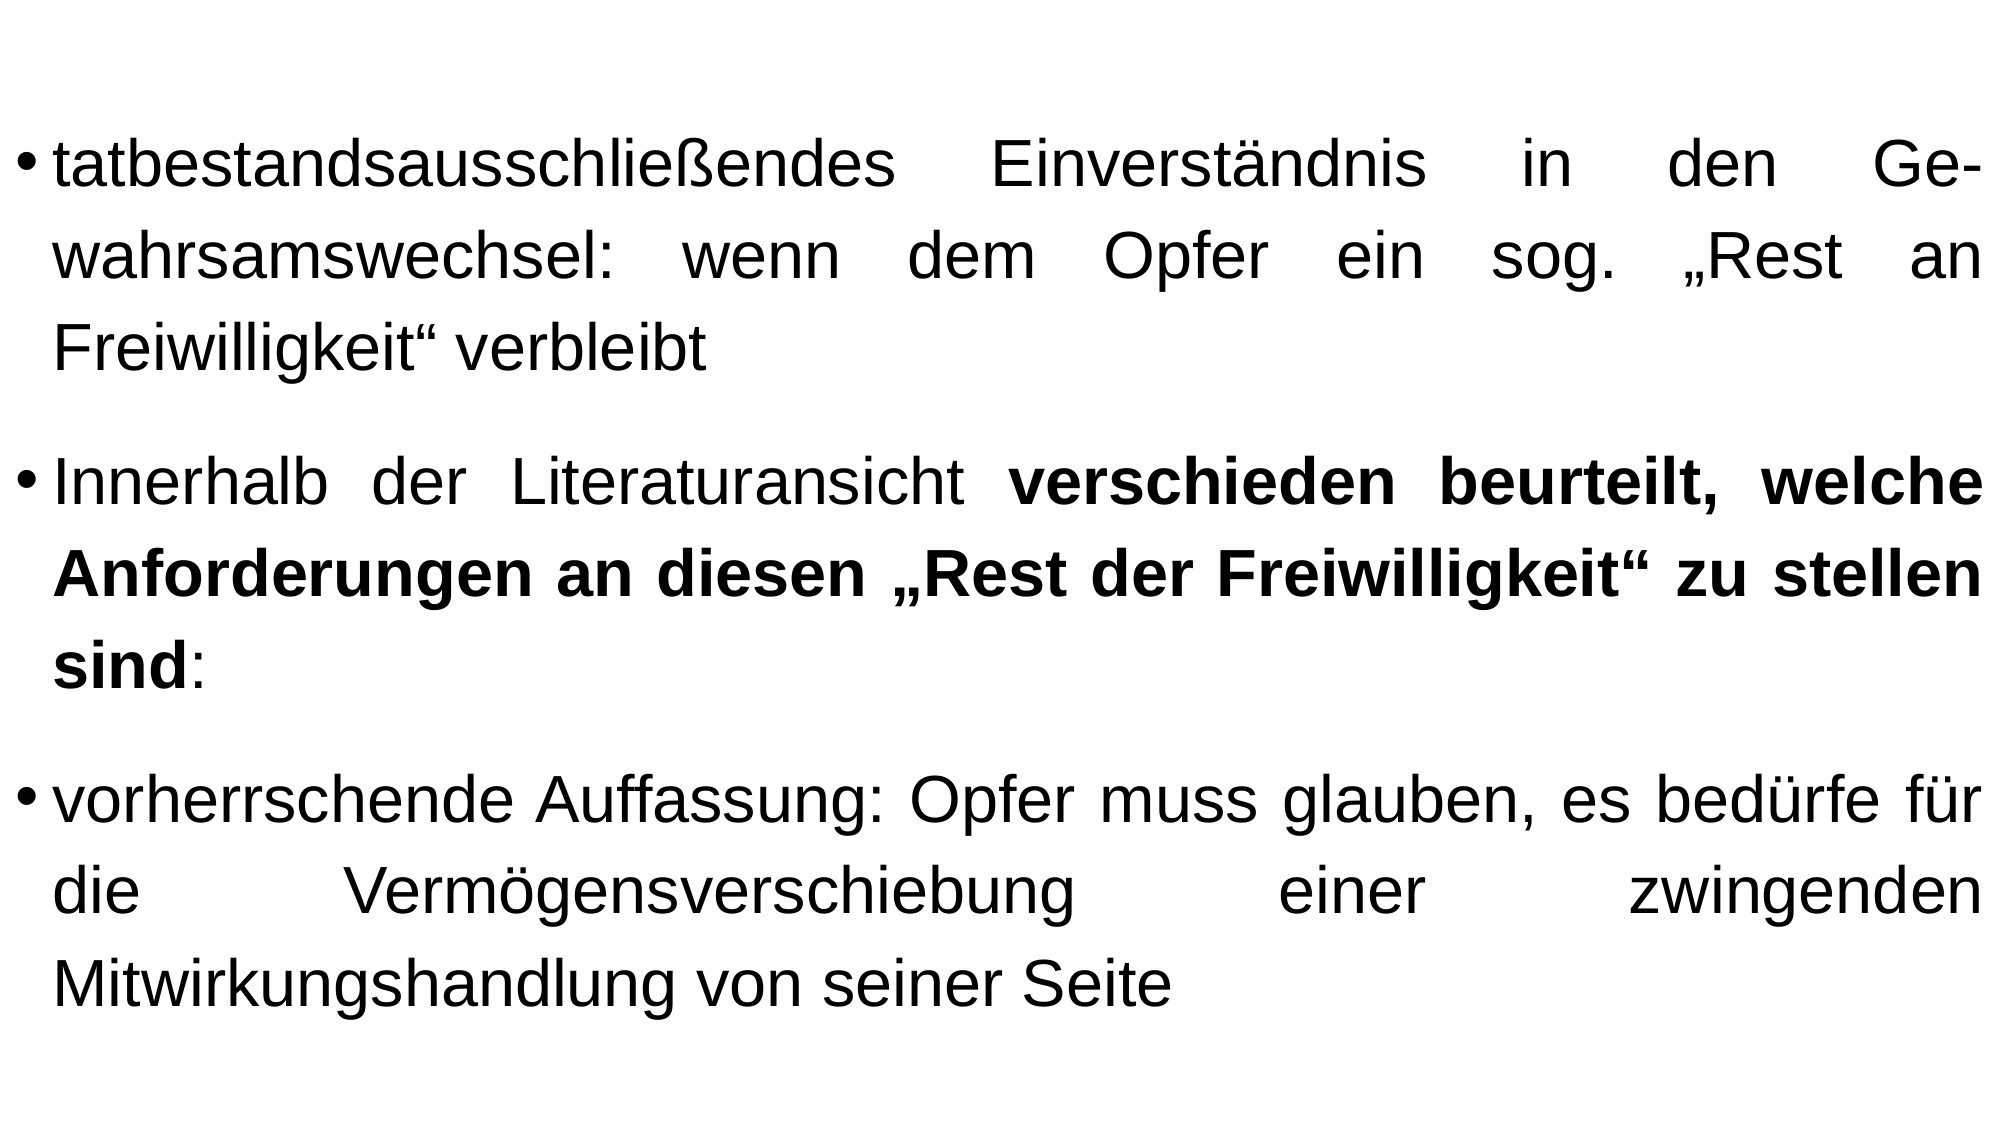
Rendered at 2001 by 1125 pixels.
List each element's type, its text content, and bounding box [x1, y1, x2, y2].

list tatbestandsausschließendes Einverständnis in den Ge-wahrsamswechsel: wenn dem Opfer ein sog. „Rest an Freiwilligkeit“ verbleibt Innerhalb der Literaturansicht verschieden beurteilt, welche Anforderungen an diesen „Rest der Freiwilligkeit“ zu stellen sind: vorherrschende Auffassung: Opfer muss glauben, es bedürfe für die Vermögensverschiebung einer zwingenden Mitwirkungshandlung von seiner Seite [0, 0, 2000, 1125]
